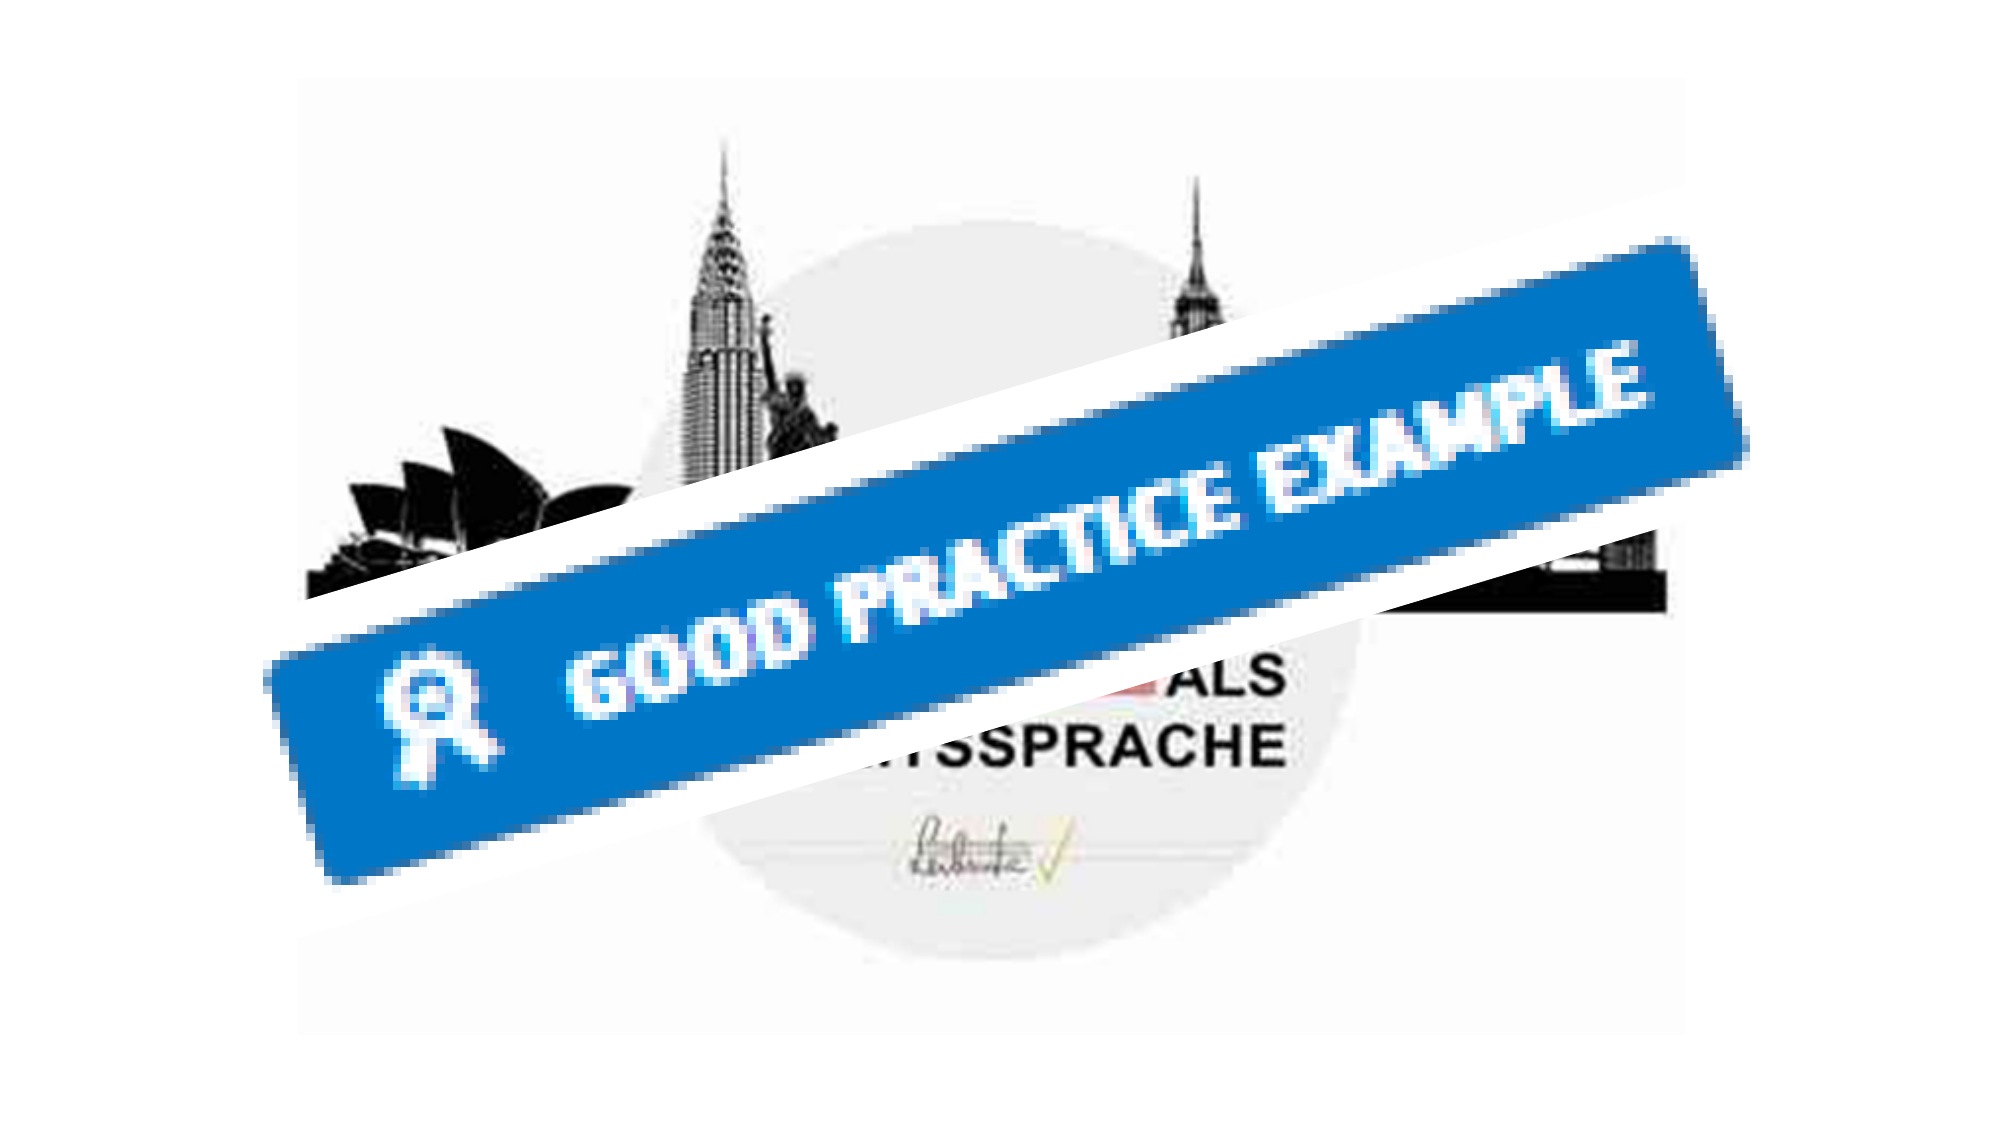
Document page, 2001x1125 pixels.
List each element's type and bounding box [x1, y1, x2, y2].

picture [193, 78, 1817, 1035]
